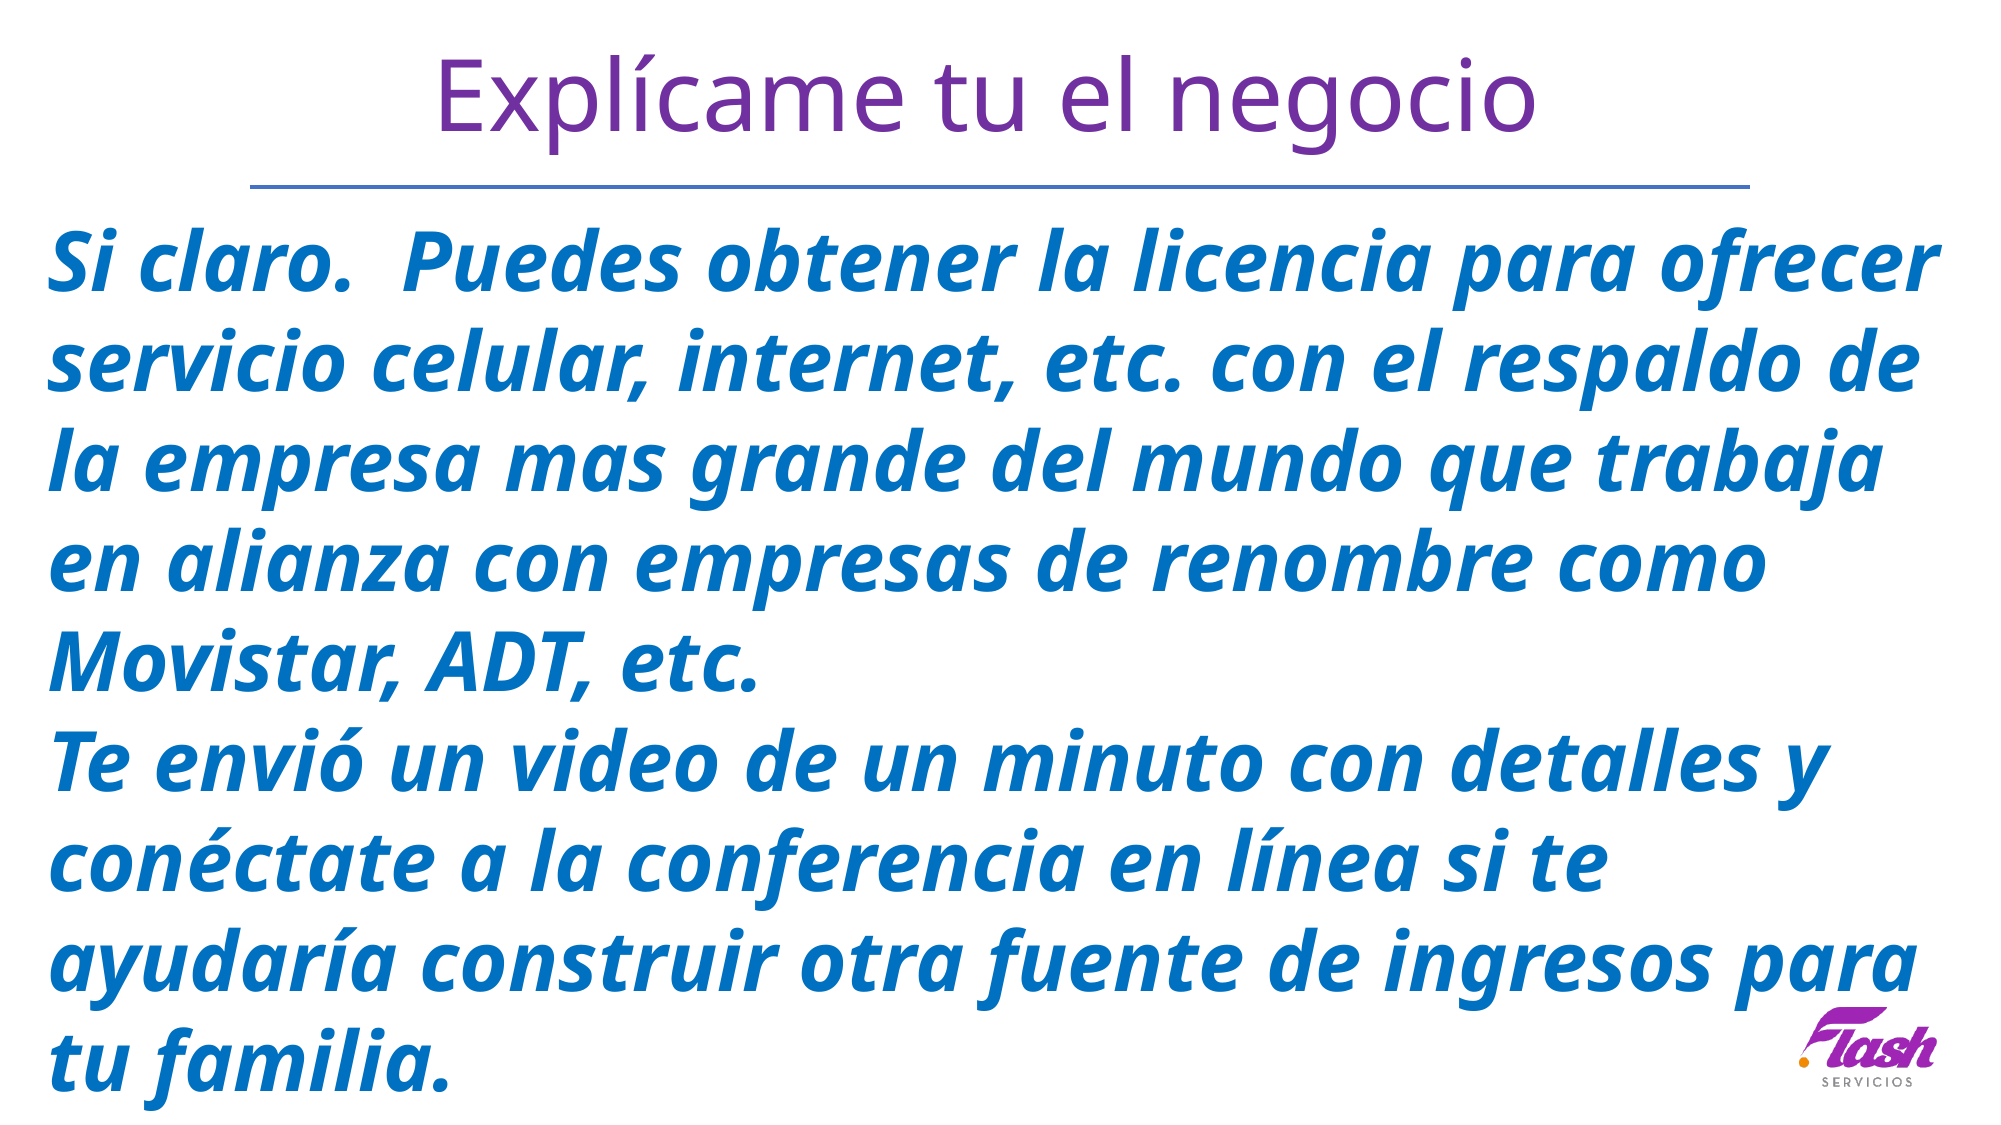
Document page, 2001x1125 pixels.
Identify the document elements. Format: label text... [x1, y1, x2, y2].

text_box Si claro. Puedes obtener la licencia para ofrecer servicio celular, internet, etc. con el respaldo de la empresa mas grande del mundo que trabaja en alianza con empresas de renombre como Movistar, ADT, etc. Te envió un video de un minuto con detalles y conéctate a la conferencia en línea si te ayudaría construir otra fuente de ingresos para tu familia. [32, 201, 1968, 1116]
picture [1798, 1006, 1939, 1091]
text_box Explícame tu el negocio [104, 24, 1896, 160]
